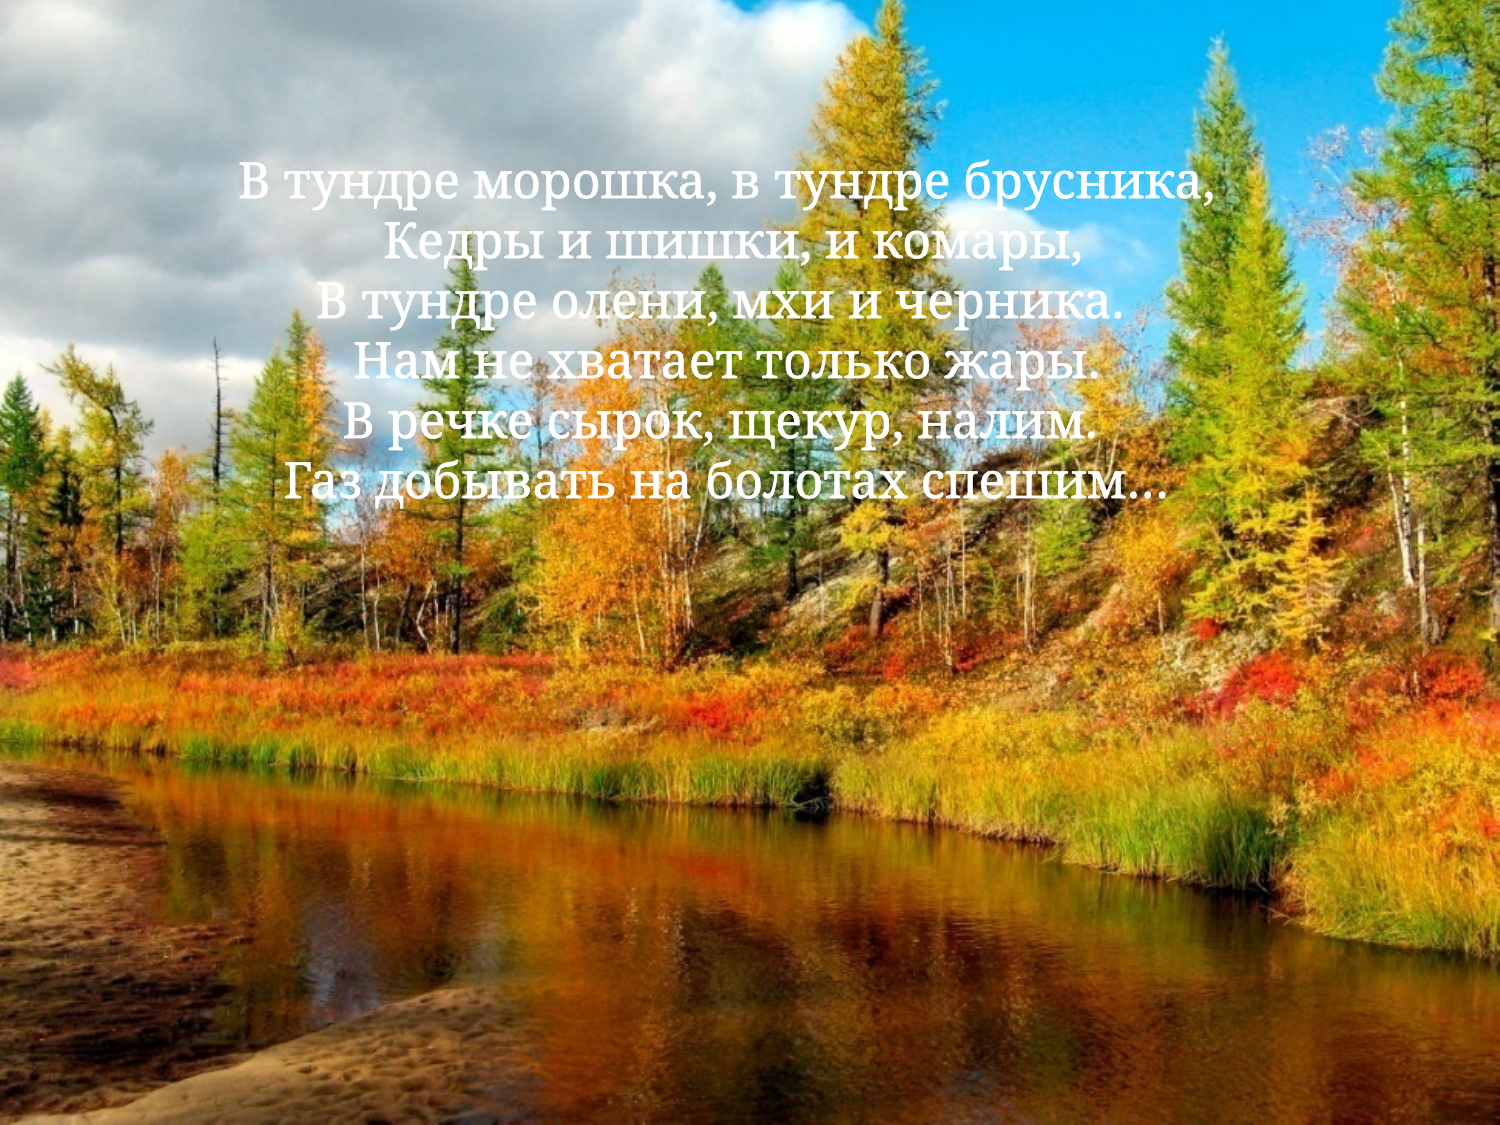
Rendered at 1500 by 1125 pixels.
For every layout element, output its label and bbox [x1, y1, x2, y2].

list [0, 0, 1500, 1125]
